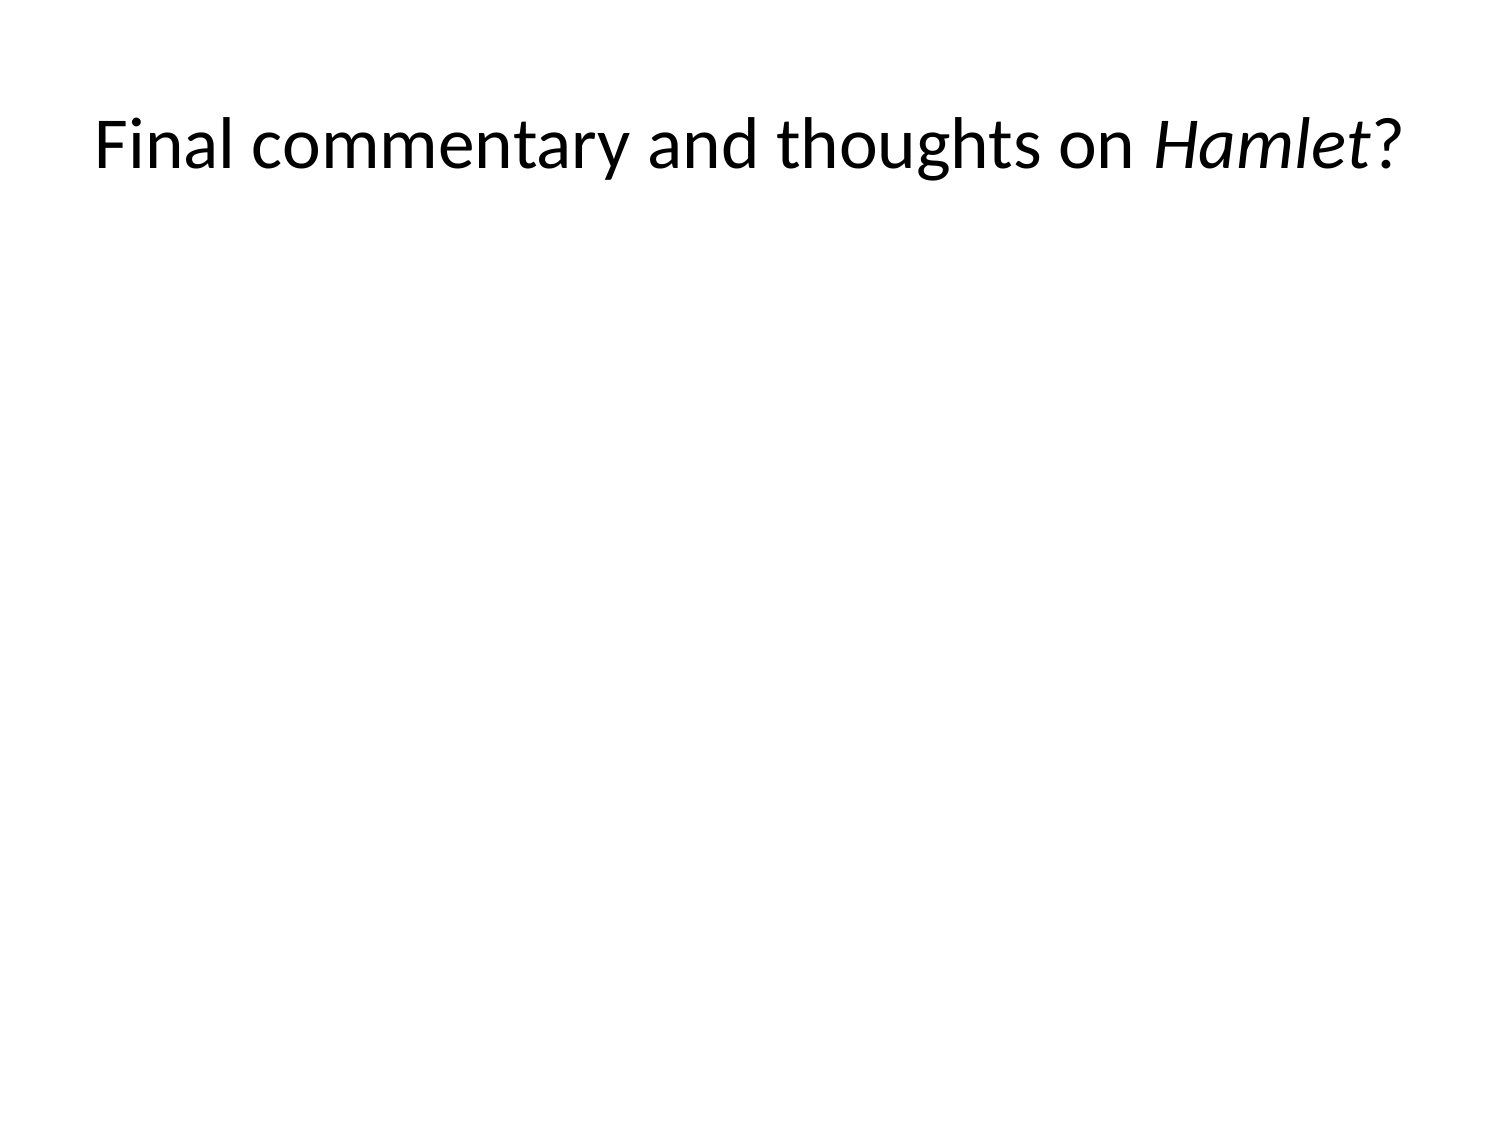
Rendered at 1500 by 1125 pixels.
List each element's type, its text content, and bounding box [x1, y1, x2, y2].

title Final commentary and thoughts on Hamlet? [75, 45, 1425, 233]
